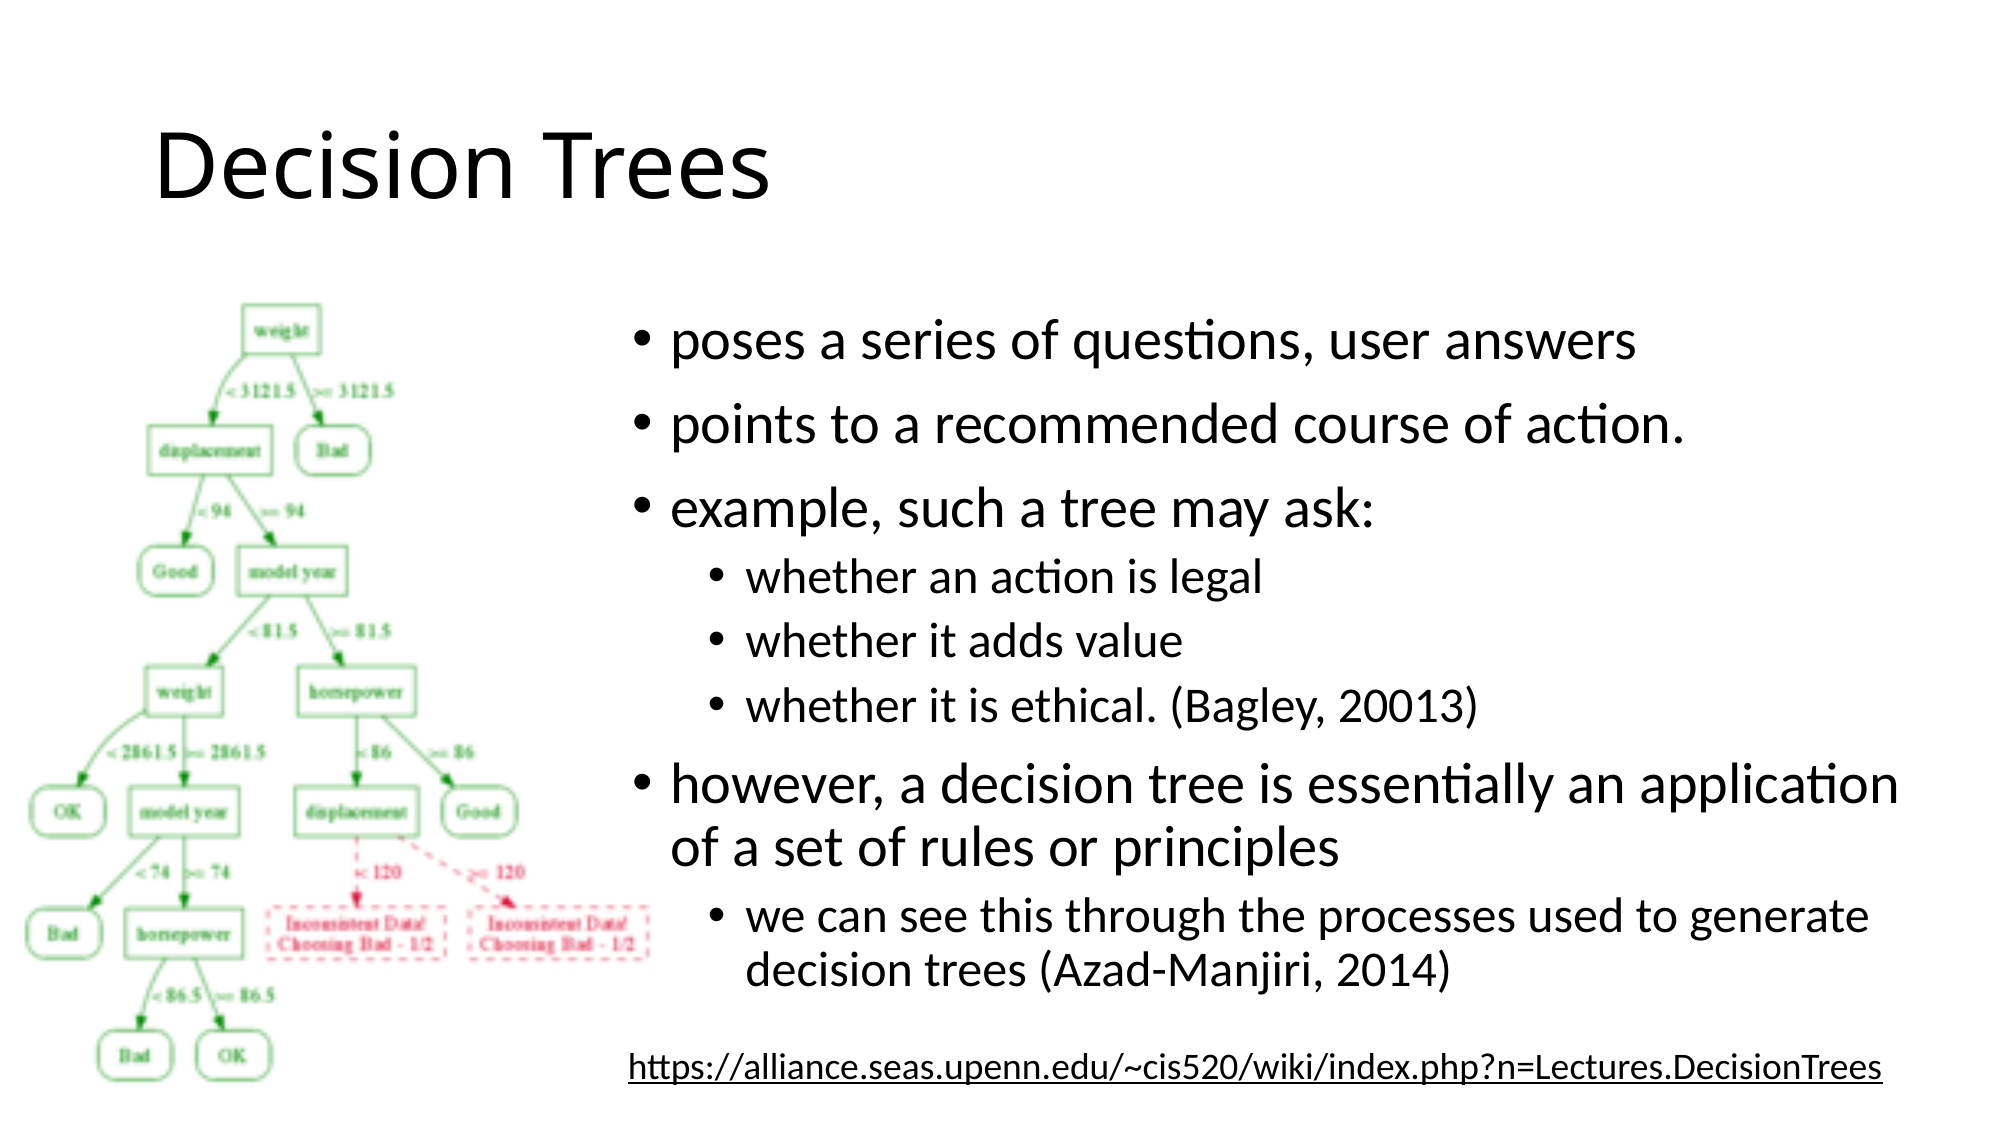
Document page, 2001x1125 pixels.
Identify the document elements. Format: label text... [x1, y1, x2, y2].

text_box https://alliance.seas.upenn.edu/~cis520/wiki/index.php?n=Lectures.DecisionTrees [613, 1034, 1940, 1095]
title Decision Trees [137, 59, 1863, 278]
list poses a series of questions, user answers points to a recommended course of action. example, such a tree may ask: whether an action is legal whether it adds value whether it is ethical. (Bagley, 20013) however, a decision tree is essentially an application of a set of rules or principles we can see this through the processes used to generate decision trees (Azad-Manjiri, 2014) [618, 302, 1945, 1125]
picture [23, 301, 654, 1086]
